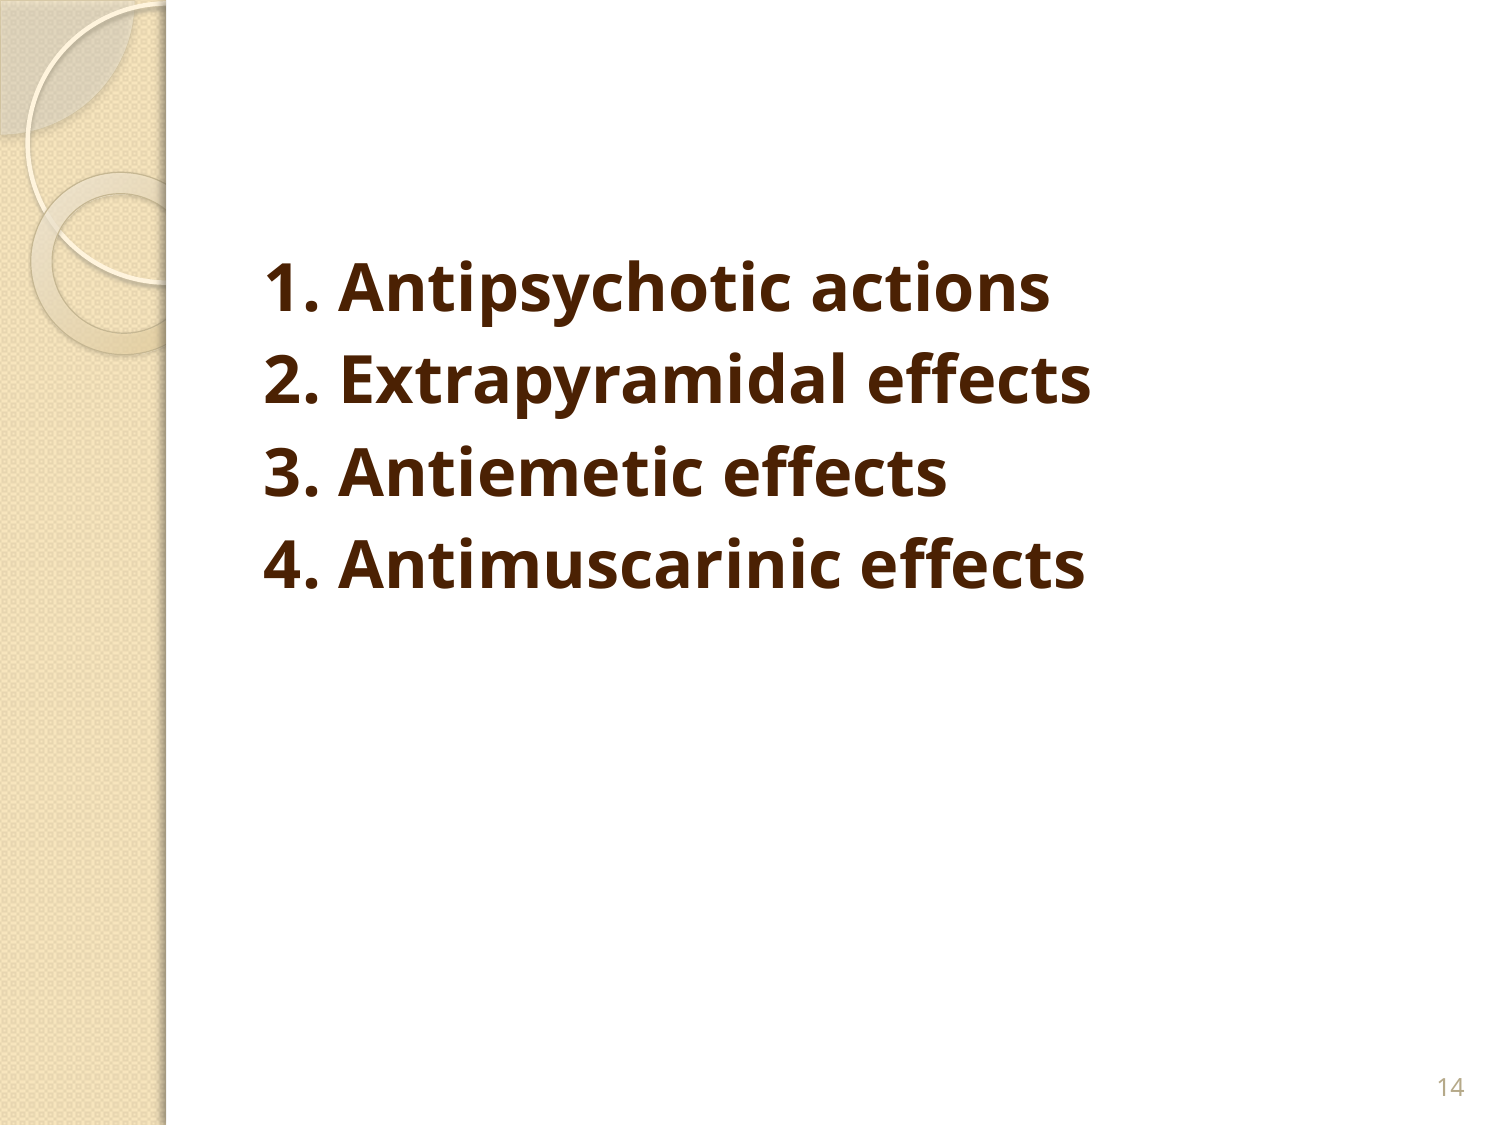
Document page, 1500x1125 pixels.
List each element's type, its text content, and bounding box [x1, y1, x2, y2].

list 1. Antipsychotic actions 2. Extrapyramidal effects 3. Antiemetic effects 4. Antimuscarinic effects [235, 237, 1466, 1055]
slide_number 14 [1413, 1034, 1488, 1113]
